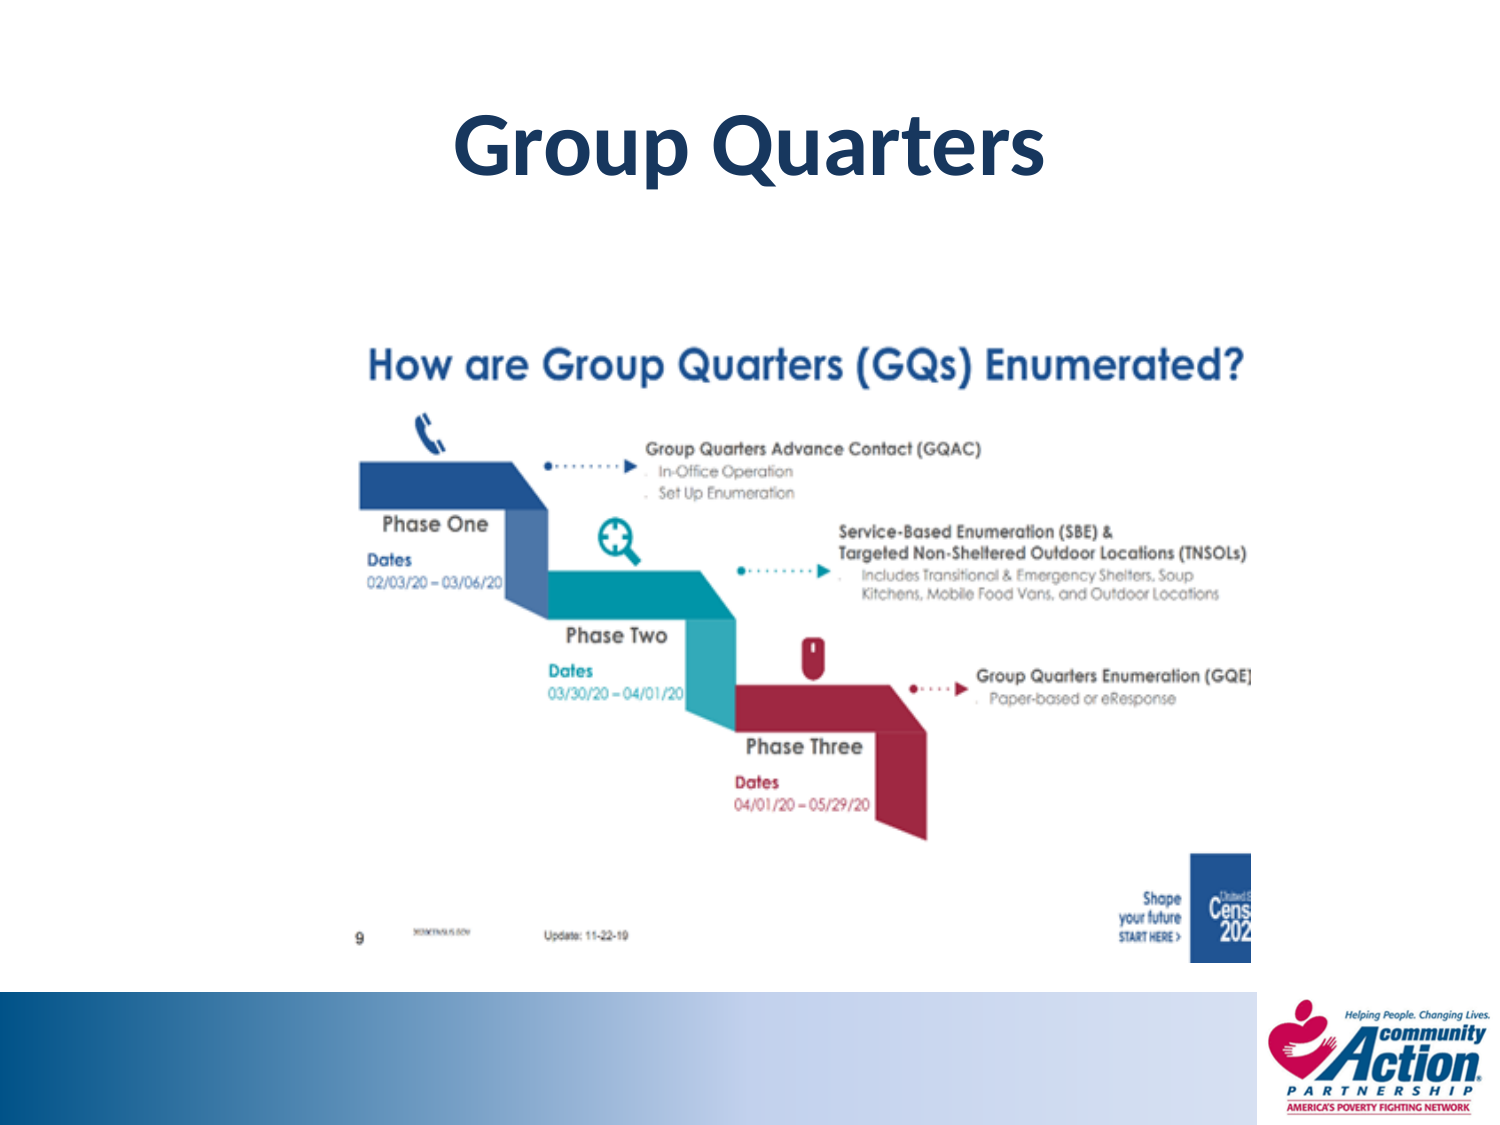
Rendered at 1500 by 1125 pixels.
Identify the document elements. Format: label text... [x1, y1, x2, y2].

picture [349, 249, 1252, 963]
title Group Quarters [75, 45, 1425, 233]
picture [0, 990, 1500, 1125]
